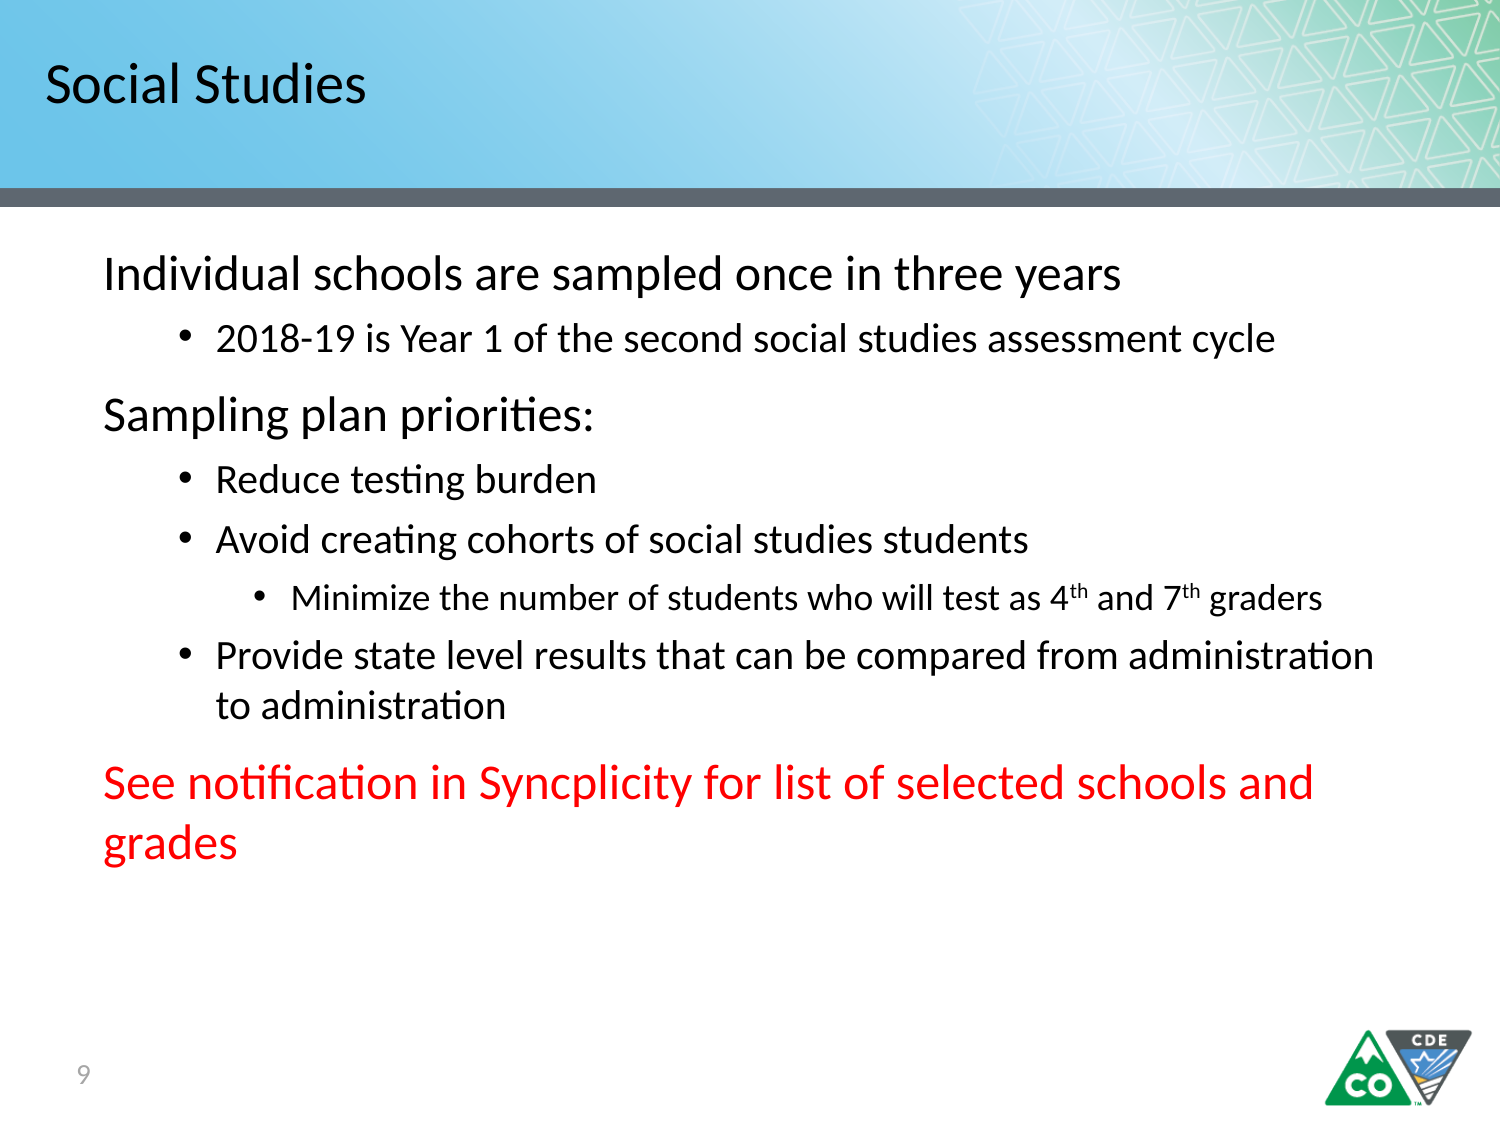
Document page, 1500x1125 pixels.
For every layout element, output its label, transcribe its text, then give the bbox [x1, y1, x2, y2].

list Individual schools are sampled once in three years 2018-19 is Year 1 of the second social studies assessment cycle Sampling plan priorities: Reduce testing burden Avoid creating cohorts of social studies students Minimize the number of students who will test as 4th and 7th graders Provide state level results that can be compared from administration to administration See notification in Syncplicity for list of selected schools and grades [103, 239, 1397, 954]
slide_number 9 [45, 1042, 122, 1103]
picture [1312, 1021, 1482, 1113]
picture [0, 0, 1500, 207]
title Social Studies [45, 45, 1339, 162]
